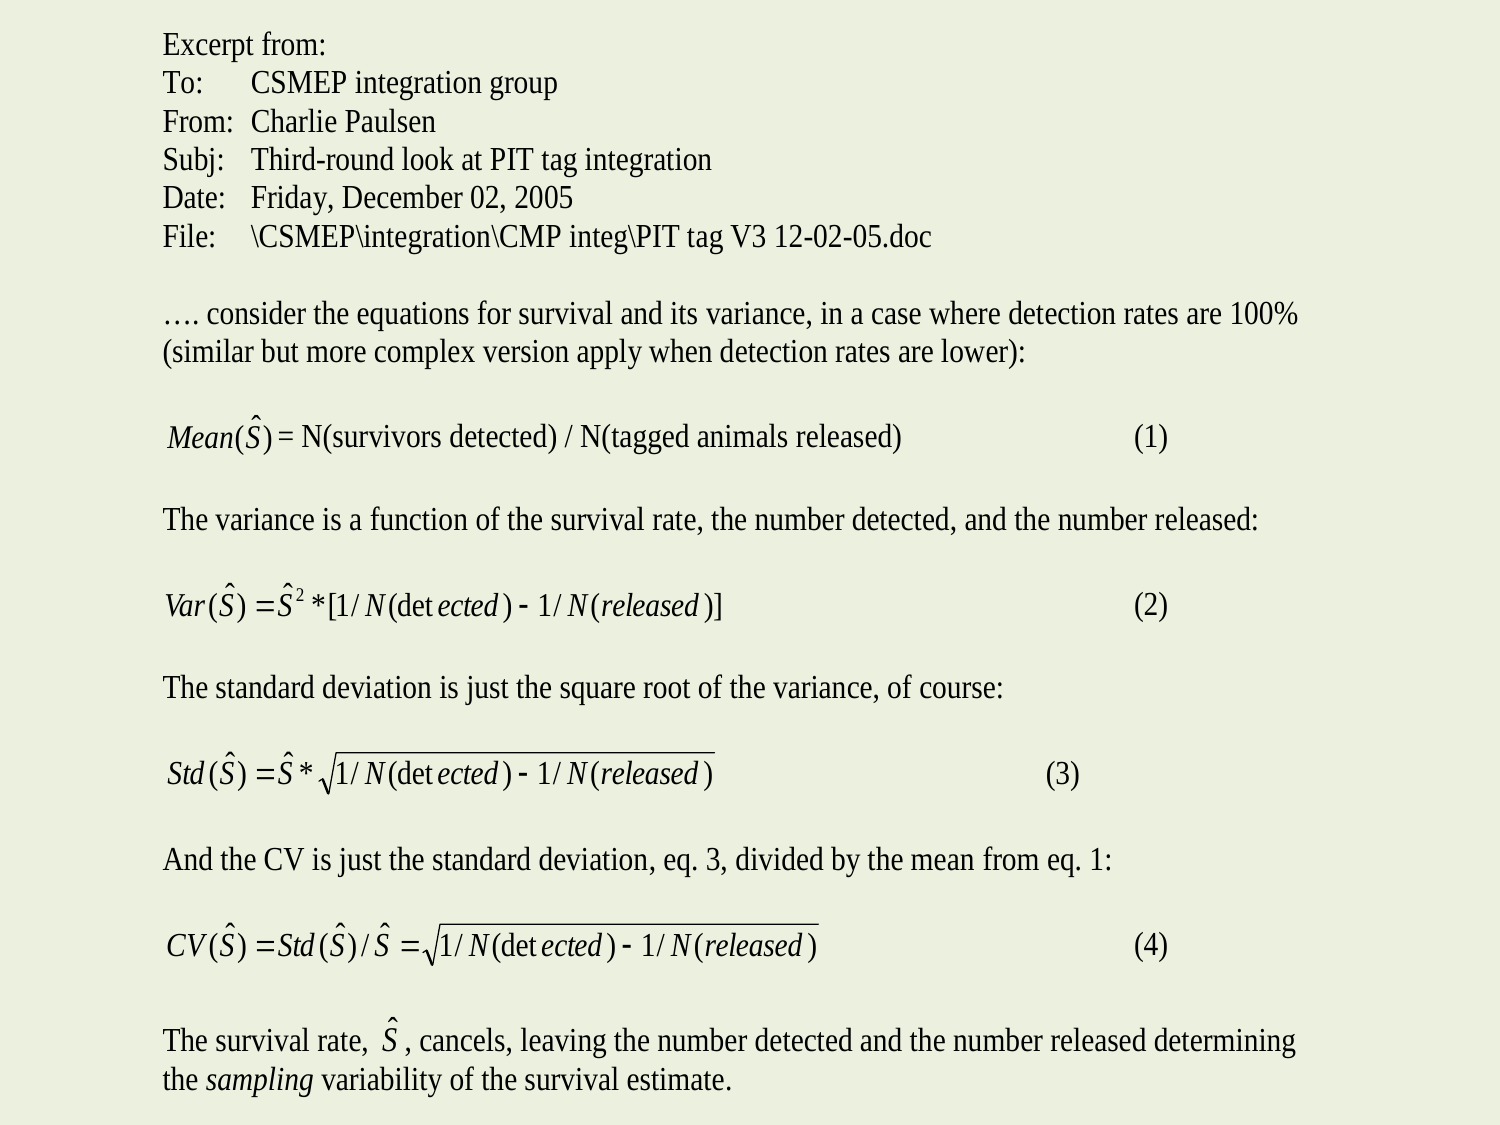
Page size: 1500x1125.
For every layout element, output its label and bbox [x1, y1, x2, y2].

picture [162, 24, 1313, 1101]
